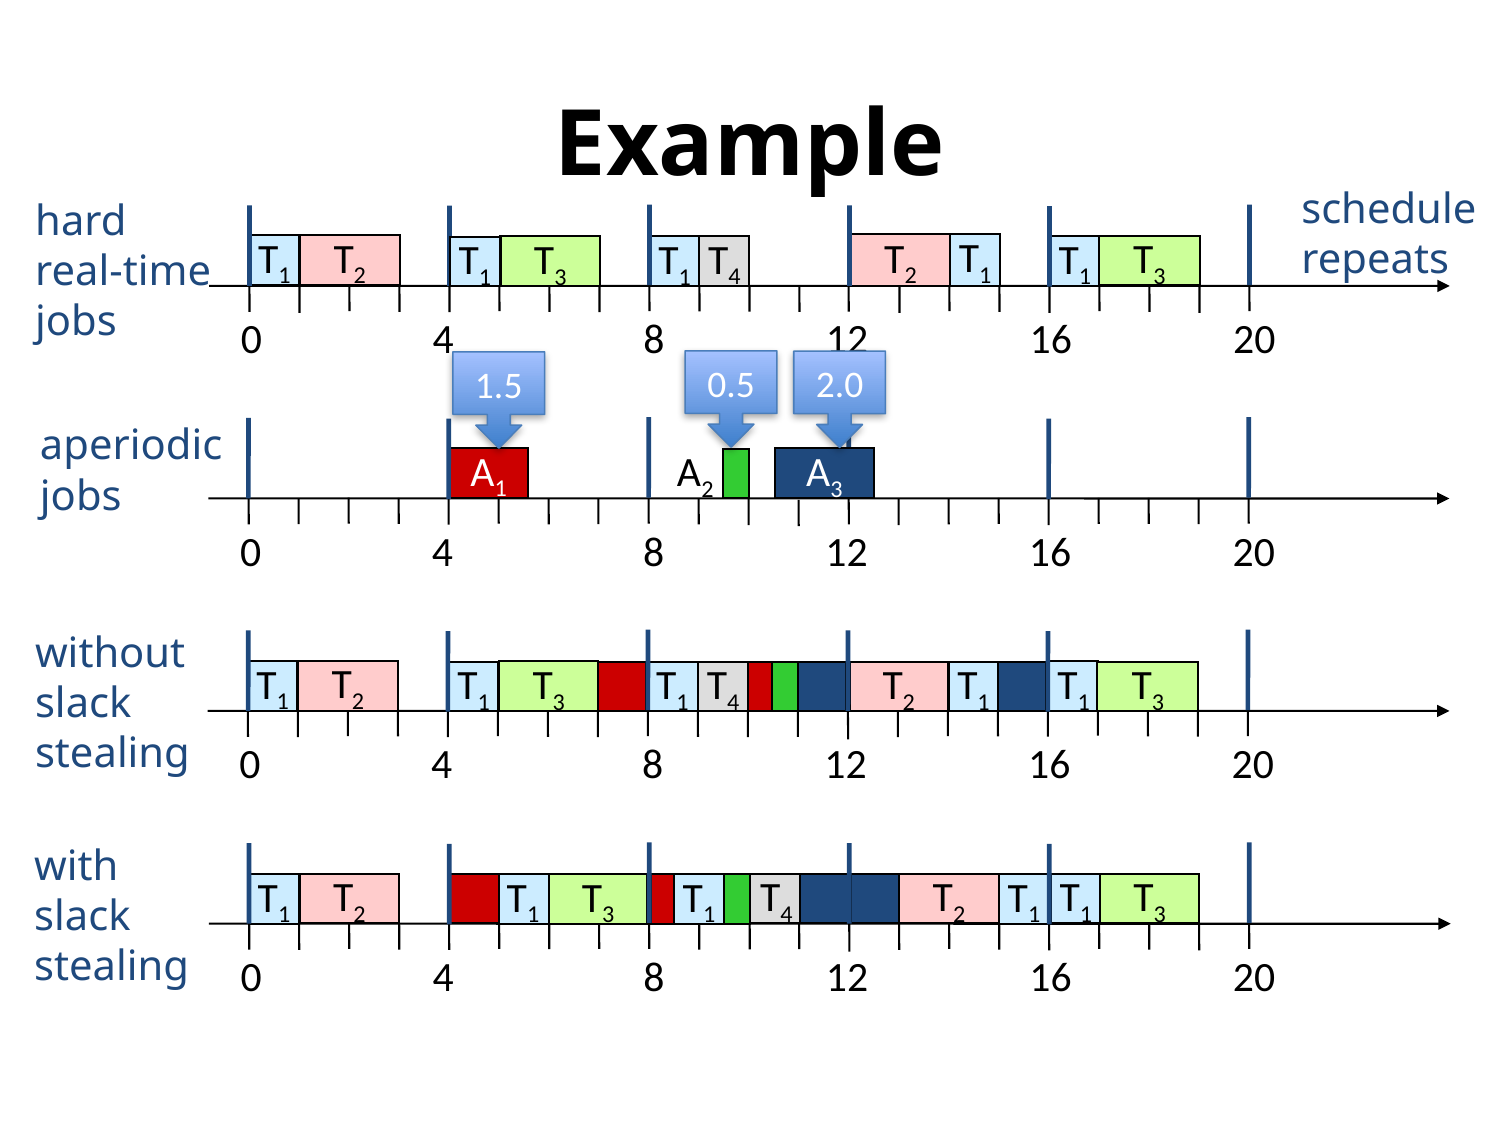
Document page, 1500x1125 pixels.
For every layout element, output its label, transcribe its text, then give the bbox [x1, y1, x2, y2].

text_box 1.5 [452, 351, 546, 449]
text_box schedule repeats [1286, 174, 1492, 290]
text_box T3 [500, 236, 600, 287]
text_box T1 [1050, 236, 1098, 286]
text_box without slack stealing [20, 618, 205, 784]
text_box T2 [299, 235, 400, 286]
text_box T1 [649, 236, 700, 287]
text_box [723, 873, 750, 924]
text_box T1 [249, 661, 298, 711]
text_box T4 [697, 661, 749, 712]
text_box T1 [999, 874, 1049, 924]
text_box T4 [699, 236, 750, 286]
text_box T4 [750, 873, 803, 924]
text_box [798, 661, 847, 711]
text_box [450, 874, 500, 924]
text_box T3 [1098, 235, 1200, 286]
text_box T1 [647, 661, 697, 712]
text_box T3 [1099, 873, 1200, 924]
text_box T1 [448, 661, 498, 712]
text_box [799, 874, 848, 923]
text_box [1250, 917, 1451, 930]
text_box T1 [500, 874, 549, 924]
text_box T2 [899, 874, 1000, 923]
text_box T2 [299, 873, 399, 924]
text_box 0 4 8 12 16 20 [226, 304, 1293, 370]
text_box [729, 448, 750, 499]
text_box T1 [1051, 873, 1099, 924]
text_box [650, 873, 674, 924]
text_box A3 [774, 448, 874, 499]
text_box with slack stealing [19, 831, 205, 997]
text_box [998, 661, 1047, 711]
text_box T1 [250, 235, 299, 286]
text_box 2.0 [792, 350, 887, 449]
text_box [851, 874, 899, 923]
text_box T1 [1048, 661, 1099, 712]
text_box A2 [662, 437, 729, 510]
text_box T1 [950, 233, 1000, 286]
text_box T1 [948, 661, 998, 711]
text_box 0.5 [684, 350, 778, 448]
text_box [1249, 492, 1450, 505]
text_box hard real-time jobs [20, 186, 227, 352]
text_box [598, 661, 646, 712]
text_box 0 4 8 12 16 20 [224, 729, 1291, 795]
text_box 0 4 8 12 16 20 [225, 942, 1293, 1008]
text_box T3 [498, 661, 598, 712]
text_box T2 [849, 661, 948, 711]
text_box T1 [249, 873, 299, 924]
text_box aperiodic jobs [25, 410, 238, 526]
text_box T2 [850, 233, 950, 286]
text_box T3 [549, 873, 648, 924]
text_box [772, 661, 798, 711]
text_box T2 [298, 660, 398, 711]
text_box T3 [1097, 661, 1199, 711]
text_box 0 4 8 12 16 20 [225, 517, 1292, 582]
text_box A1 [449, 448, 528, 498]
text_box T1 [450, 236, 500, 287]
text_box [1248, 704, 1450, 718]
text_box [747, 661, 772, 711]
text_box T1 [674, 873, 723, 924]
title Example [75, 45, 1425, 233]
